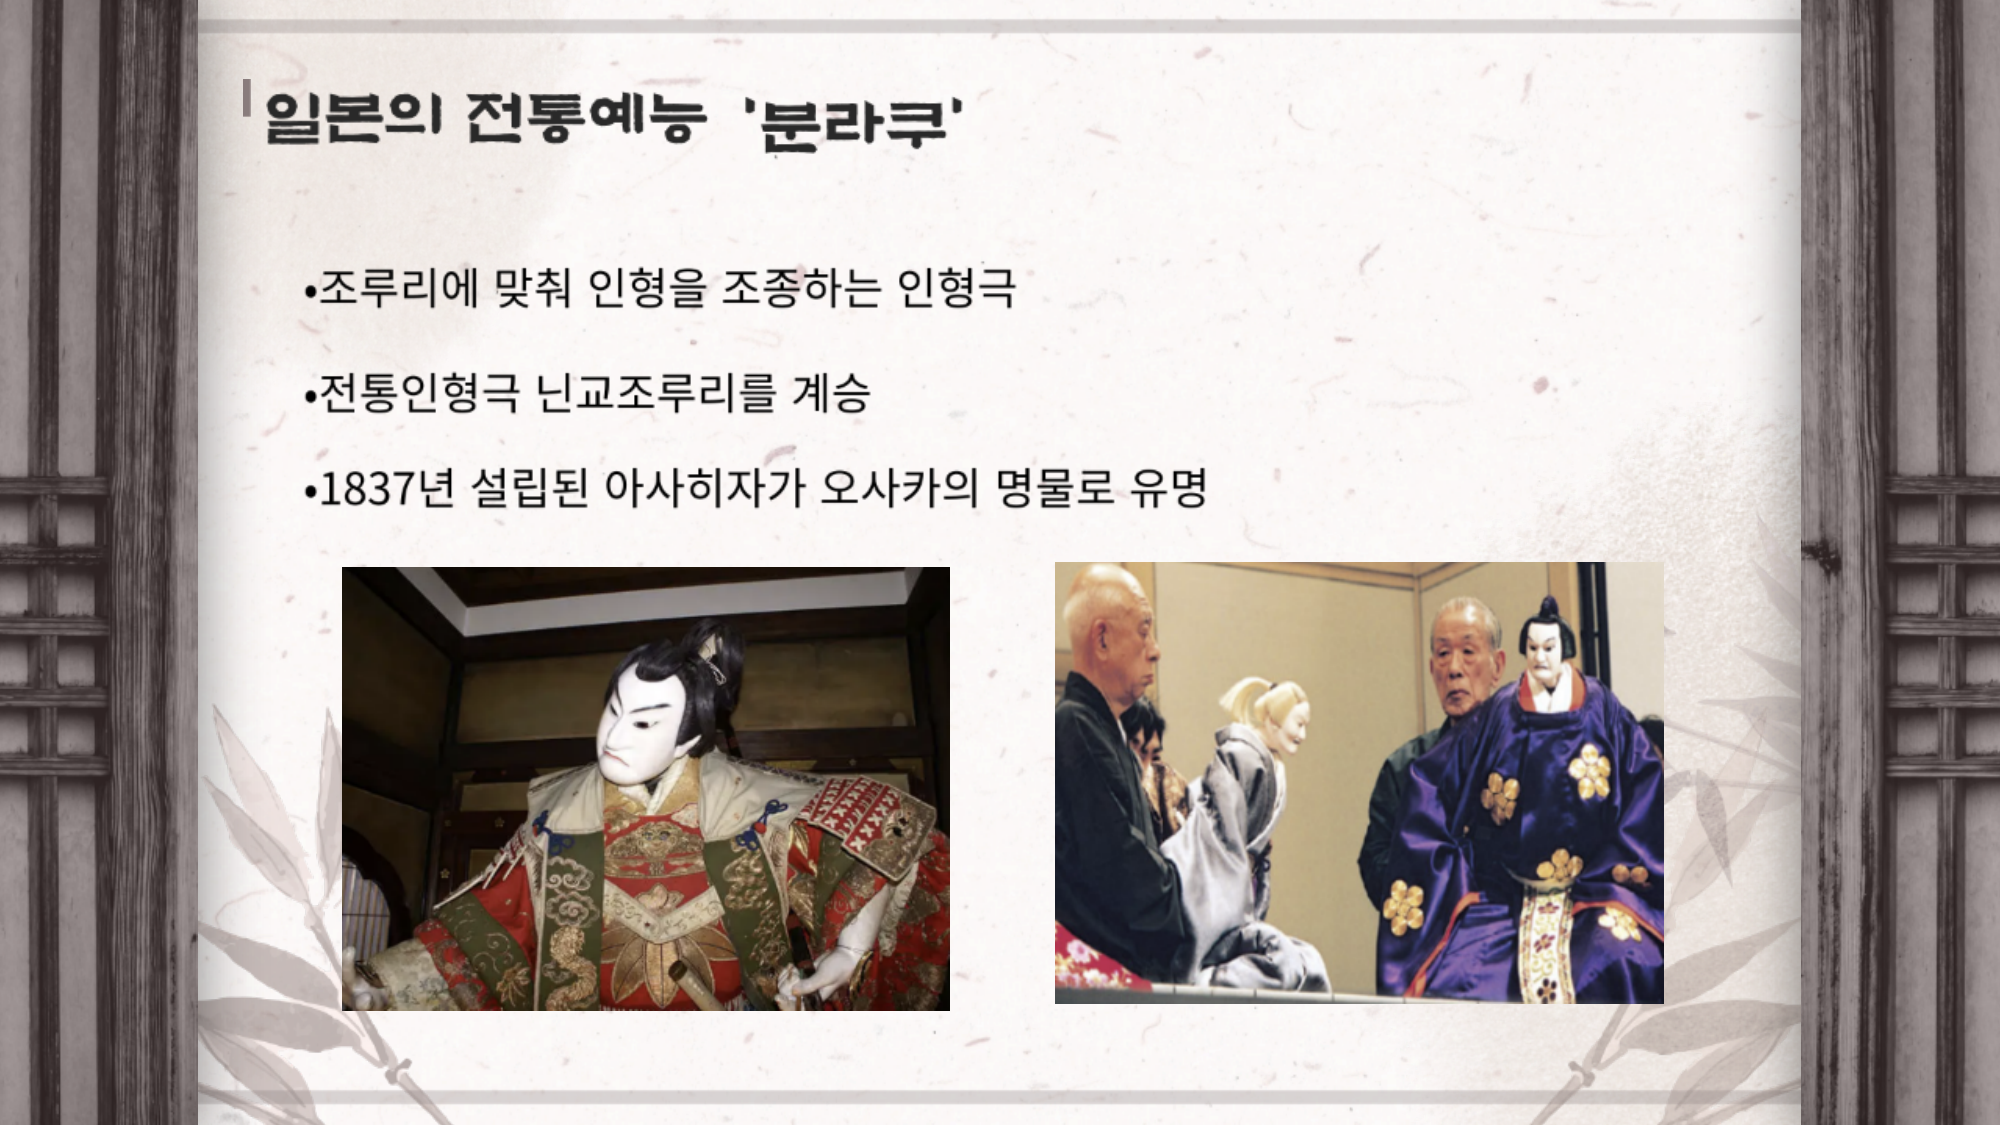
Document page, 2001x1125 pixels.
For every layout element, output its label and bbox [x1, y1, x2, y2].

text_box [198, 0, 1801, 1125]
text_box [1801, 0, 2000, 1125]
text_box [1055, 562, 1664, 1004]
text_box [0, 0, 198, 1125]
picture [240, 38, 1038, 234]
text_box [342, 567, 950, 1011]
picture [289, 240, 1249, 563]
